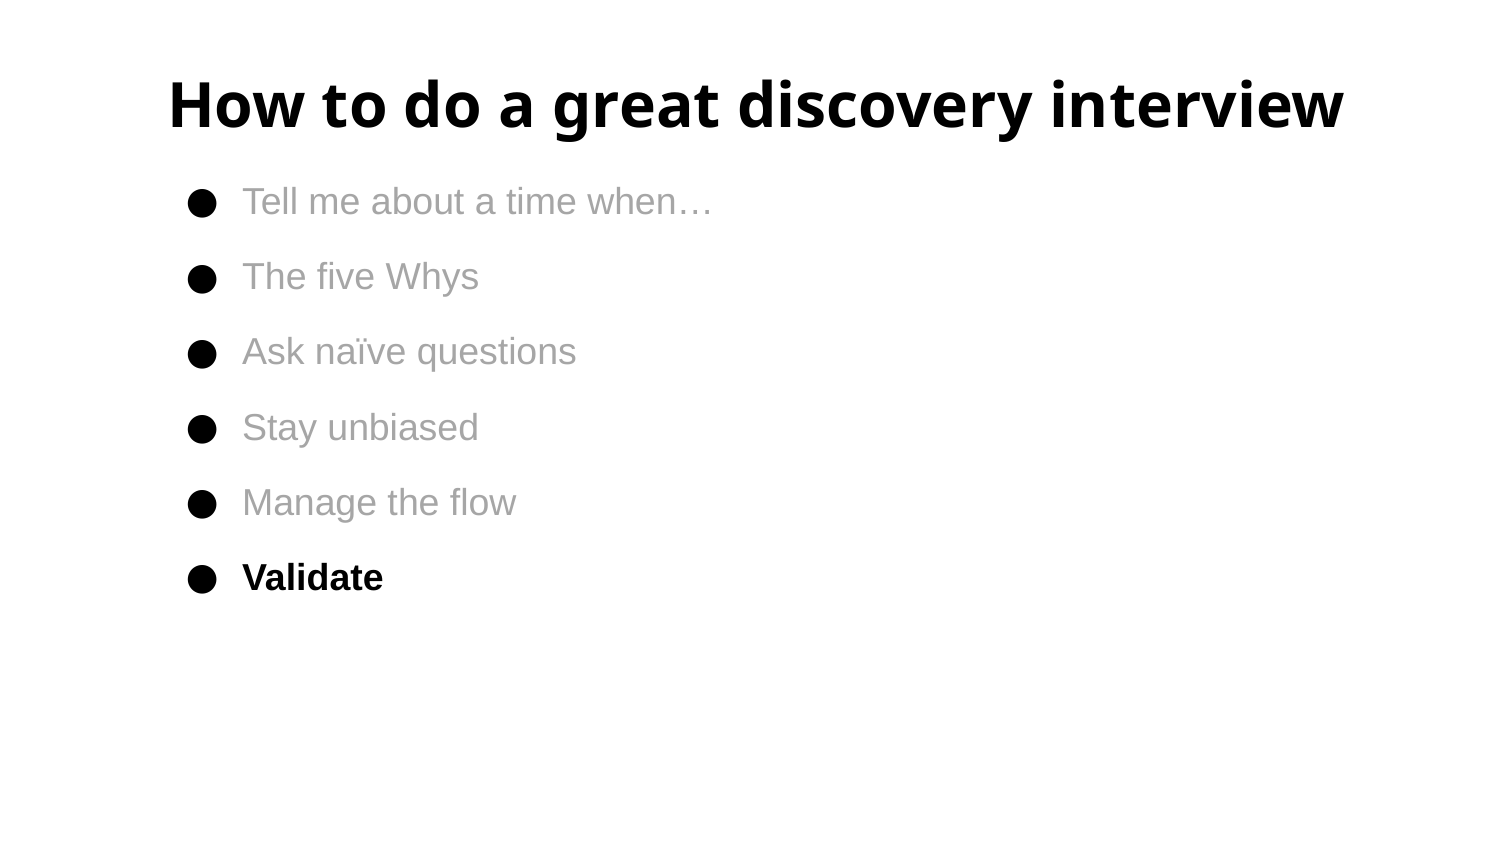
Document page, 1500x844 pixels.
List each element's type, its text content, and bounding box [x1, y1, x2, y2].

title How to do a great discovery interview [152, 50, 1500, 118]
list Tell me about a time when… The five Whys Ask naïve questions Stay unbiased Manage the flow Validate [152, 155, 1500, 635]
